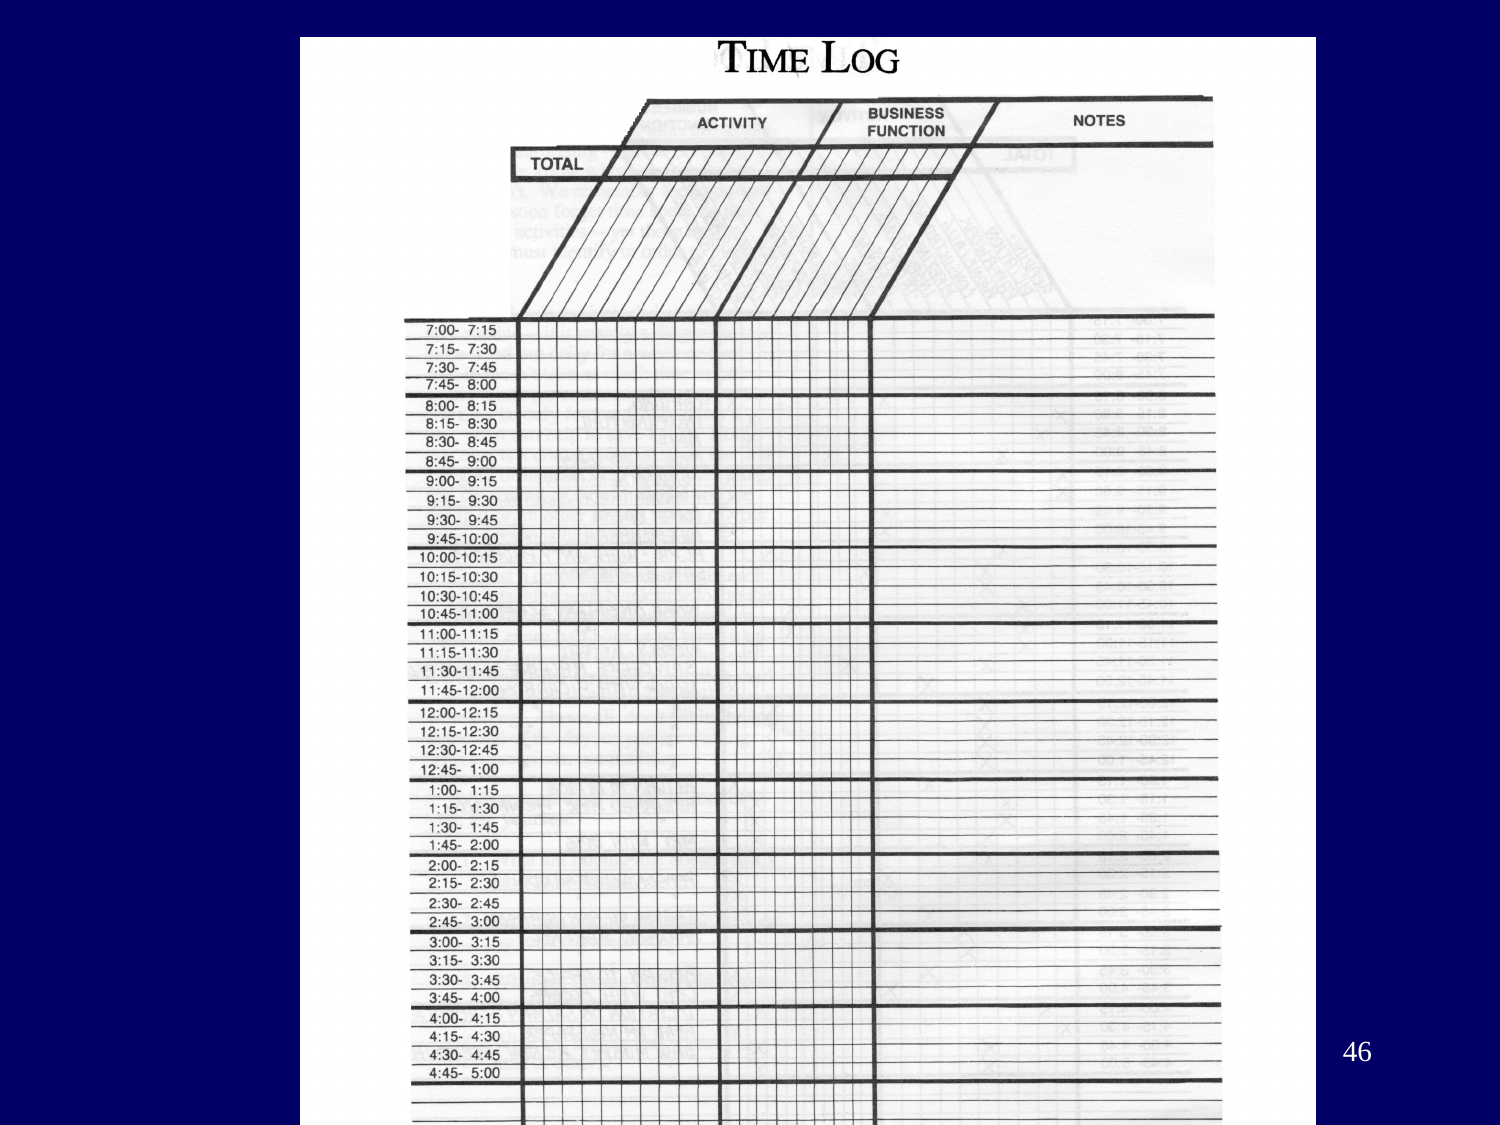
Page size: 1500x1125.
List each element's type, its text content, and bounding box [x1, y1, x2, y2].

picture [299, 37, 1316, 1125]
slide_number 46 [1319, 1024, 1388, 1101]
